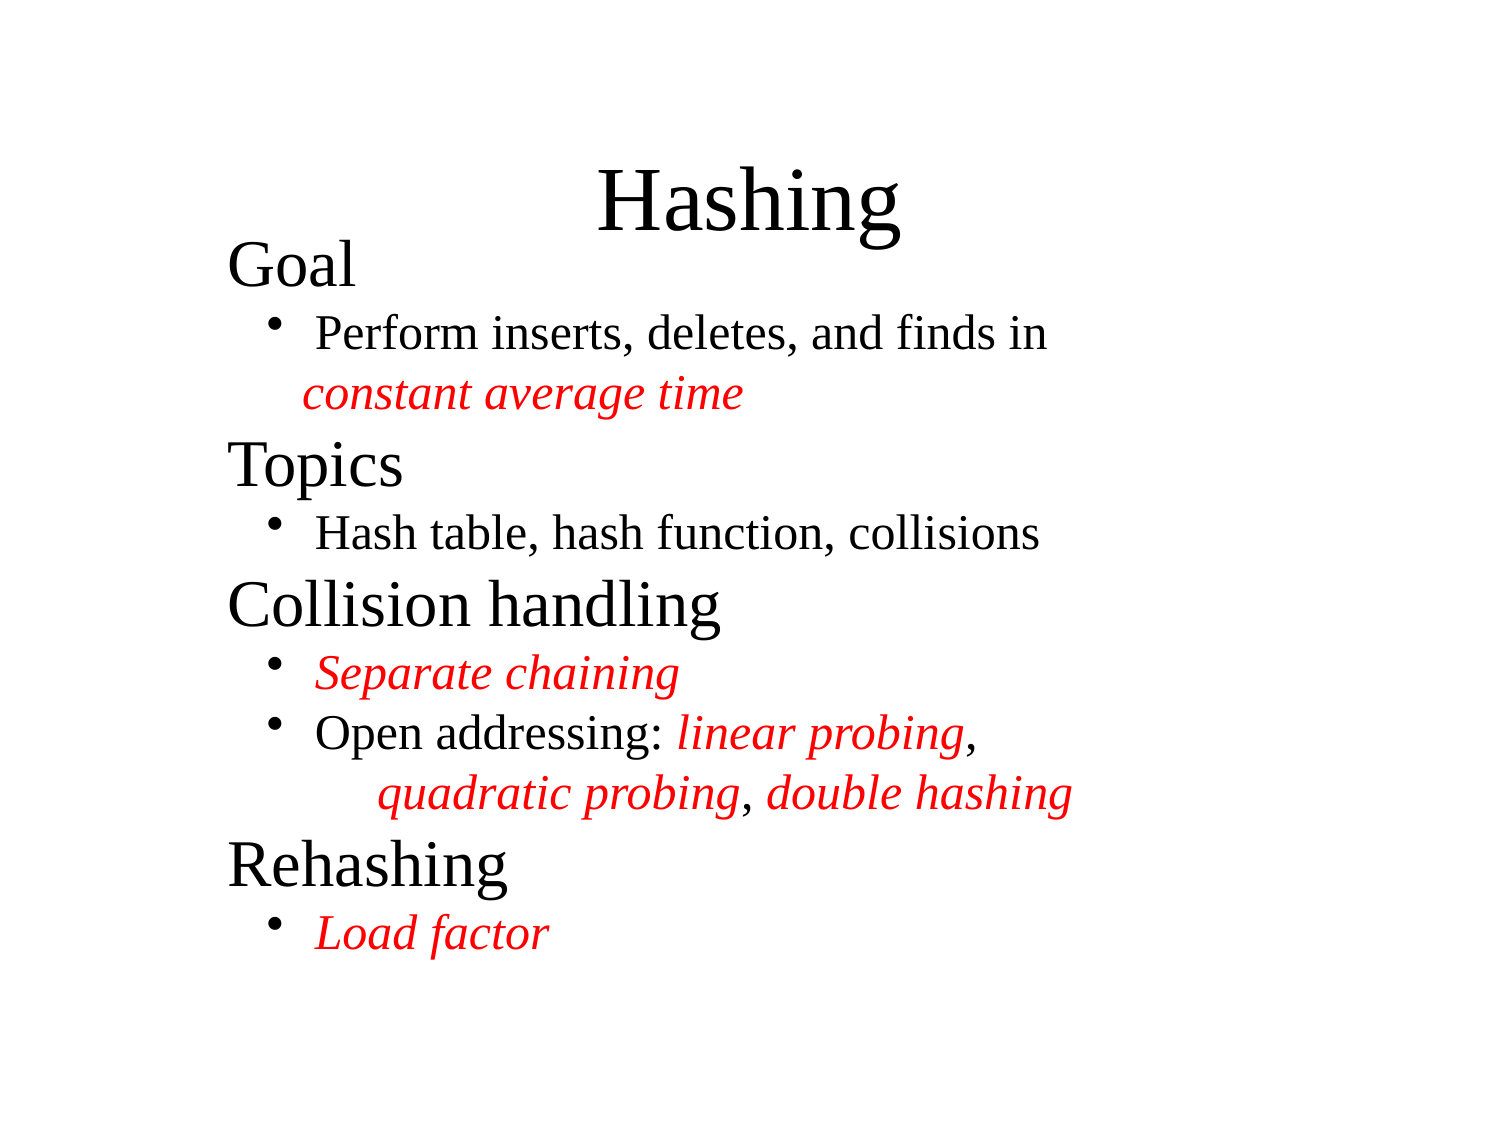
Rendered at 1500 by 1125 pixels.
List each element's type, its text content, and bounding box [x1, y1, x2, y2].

text_box Goal Perform inserts, deletes, and finds in constant average time Topics Hash table, hash function, collisions Collision handling Separate chaining Open addressing: linear probing, quadratic probing, double hashing Rehashing Load factor [212, 212, 1263, 1027]
title Hashing [112, 99, 1388, 288]
